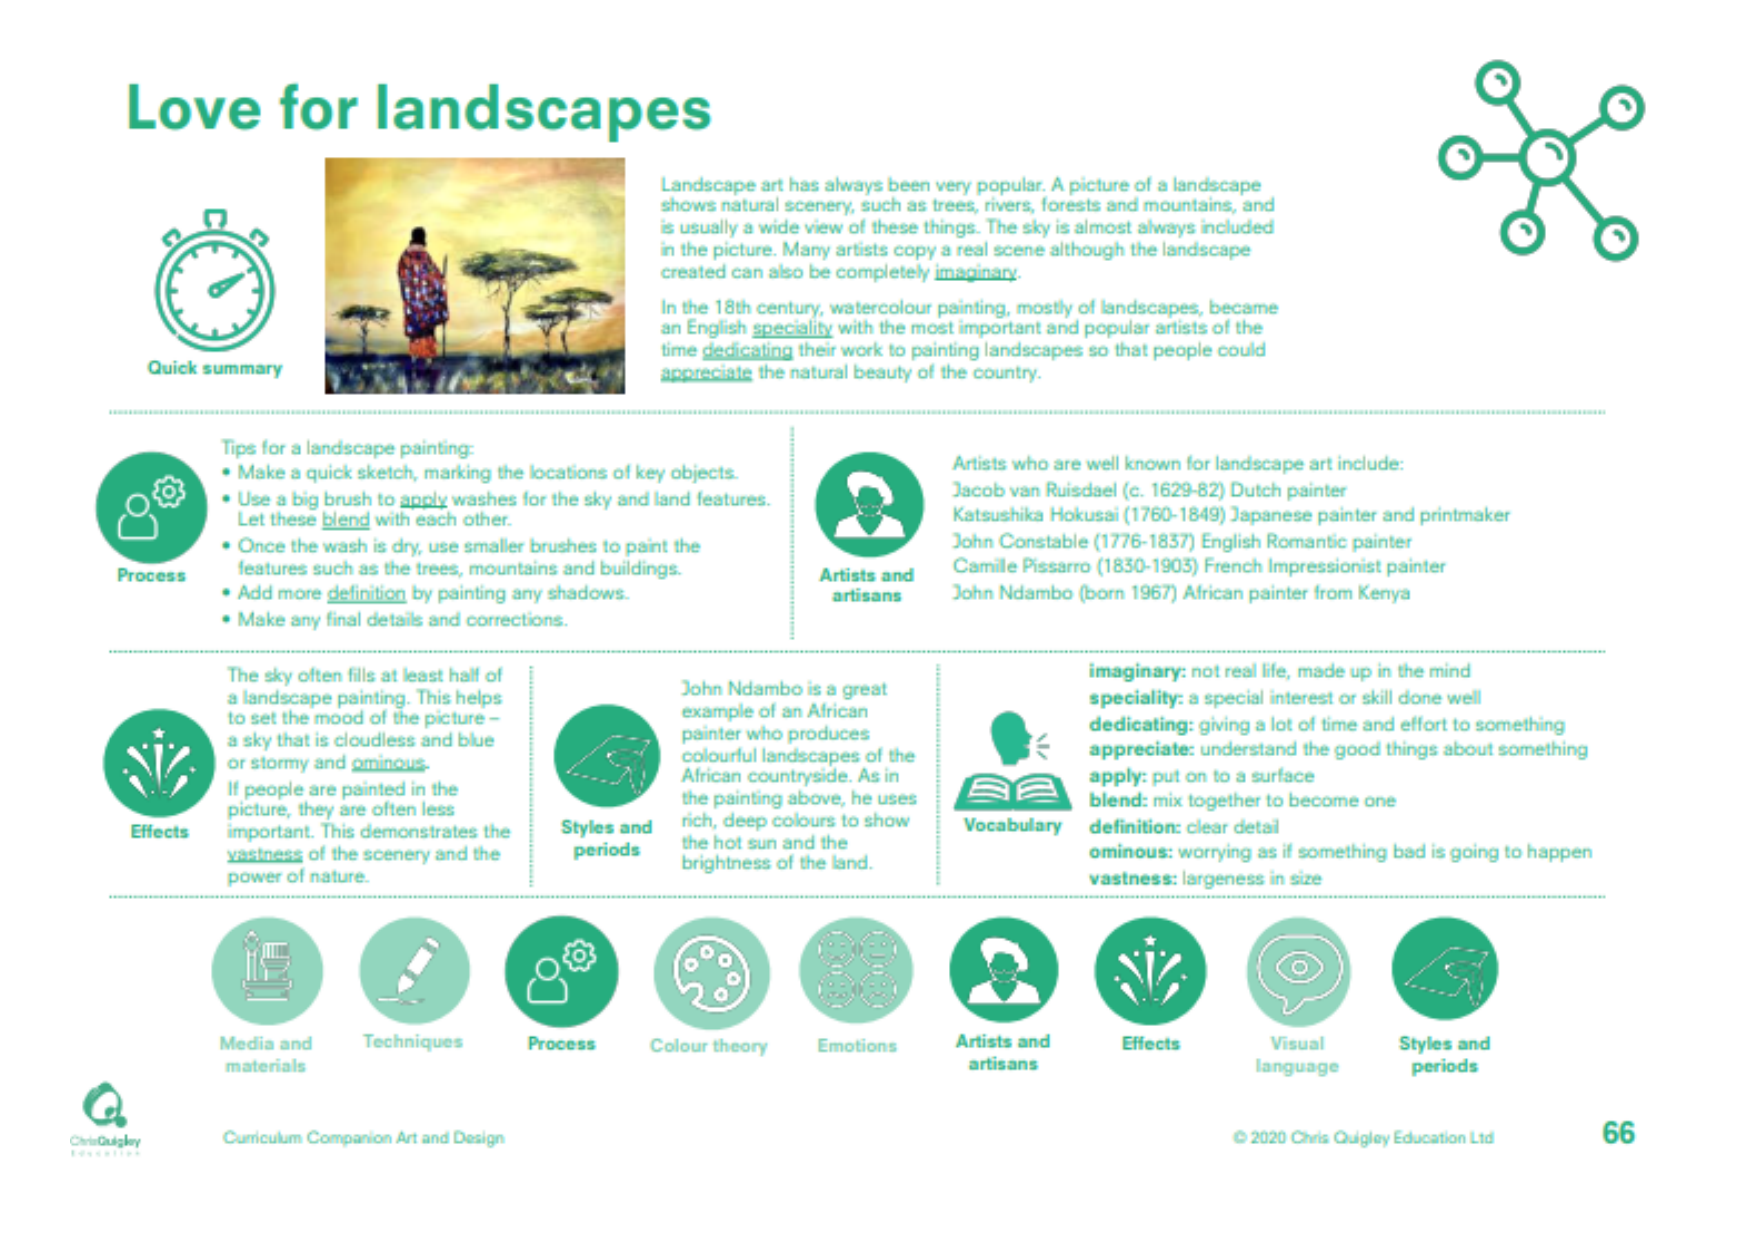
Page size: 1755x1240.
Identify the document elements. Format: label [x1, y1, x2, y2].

picture [70, 58, 1667, 1173]
